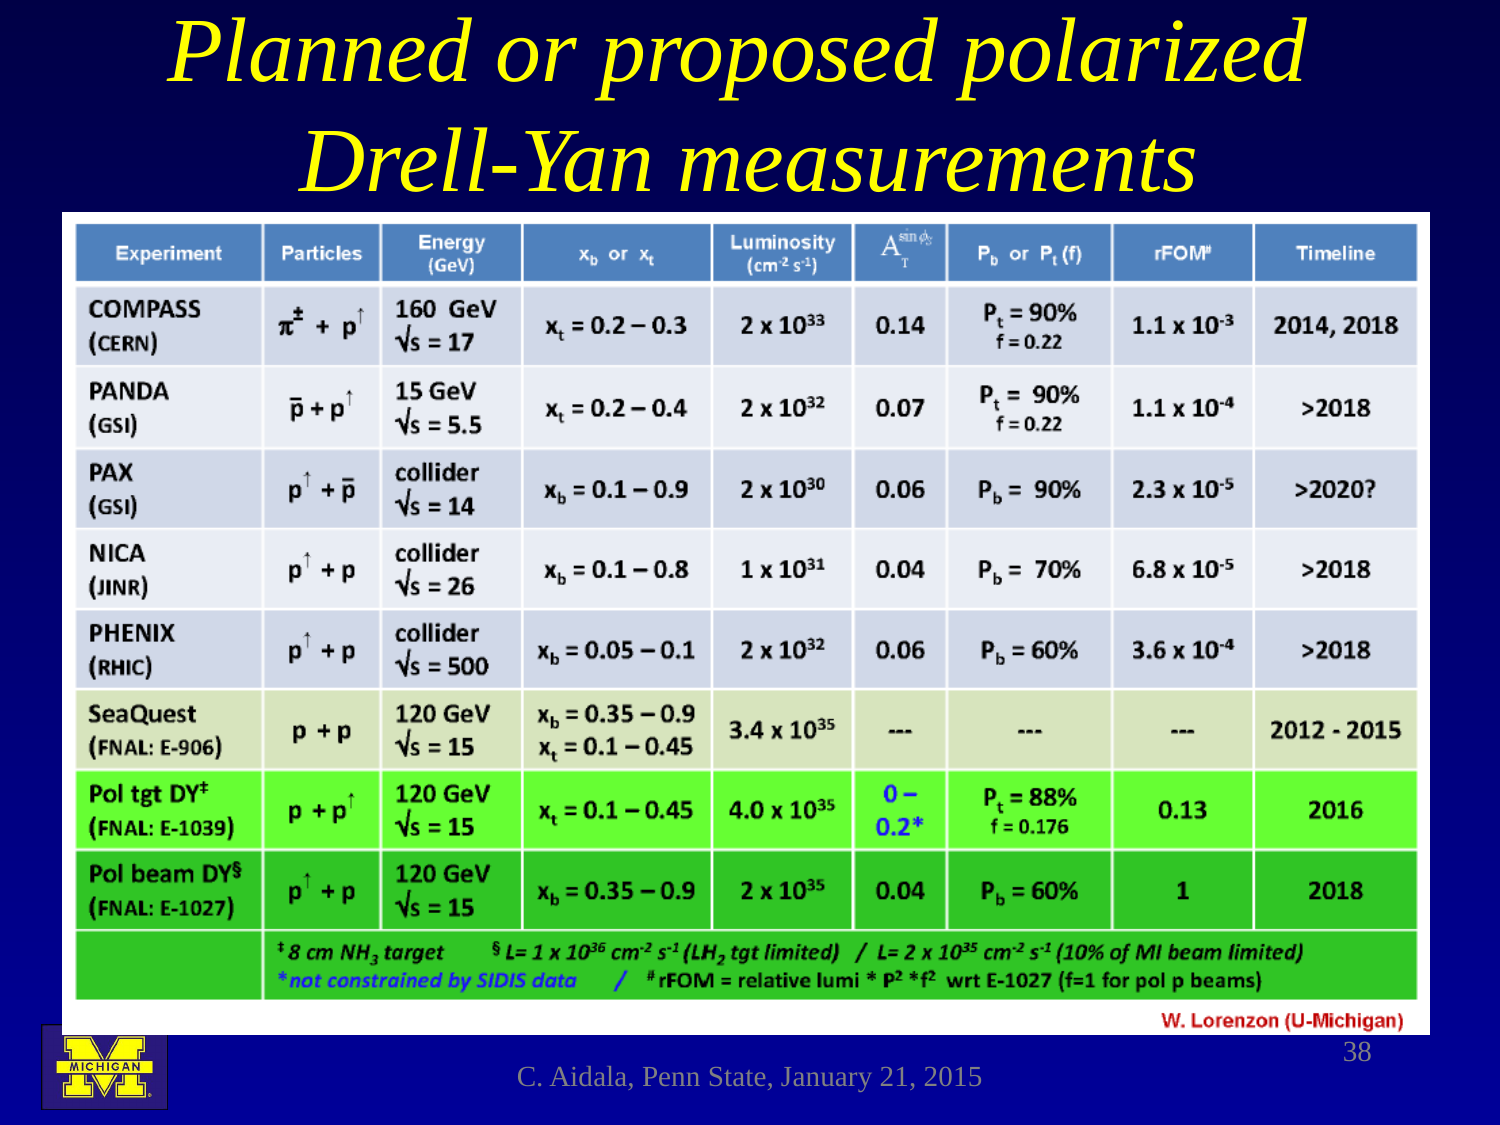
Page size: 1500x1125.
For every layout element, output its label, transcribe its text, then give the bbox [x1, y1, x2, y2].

footer C. Aidala, Penn State, January 21, 2015 [437, 1049, 1063, 1103]
slide_number 38 [1074, 1043, 1388, 1101]
picture [41, 212, 1430, 1110]
title Planned or proposed polarized Drell-Yan measurements [37, 37, 1463, 163]
